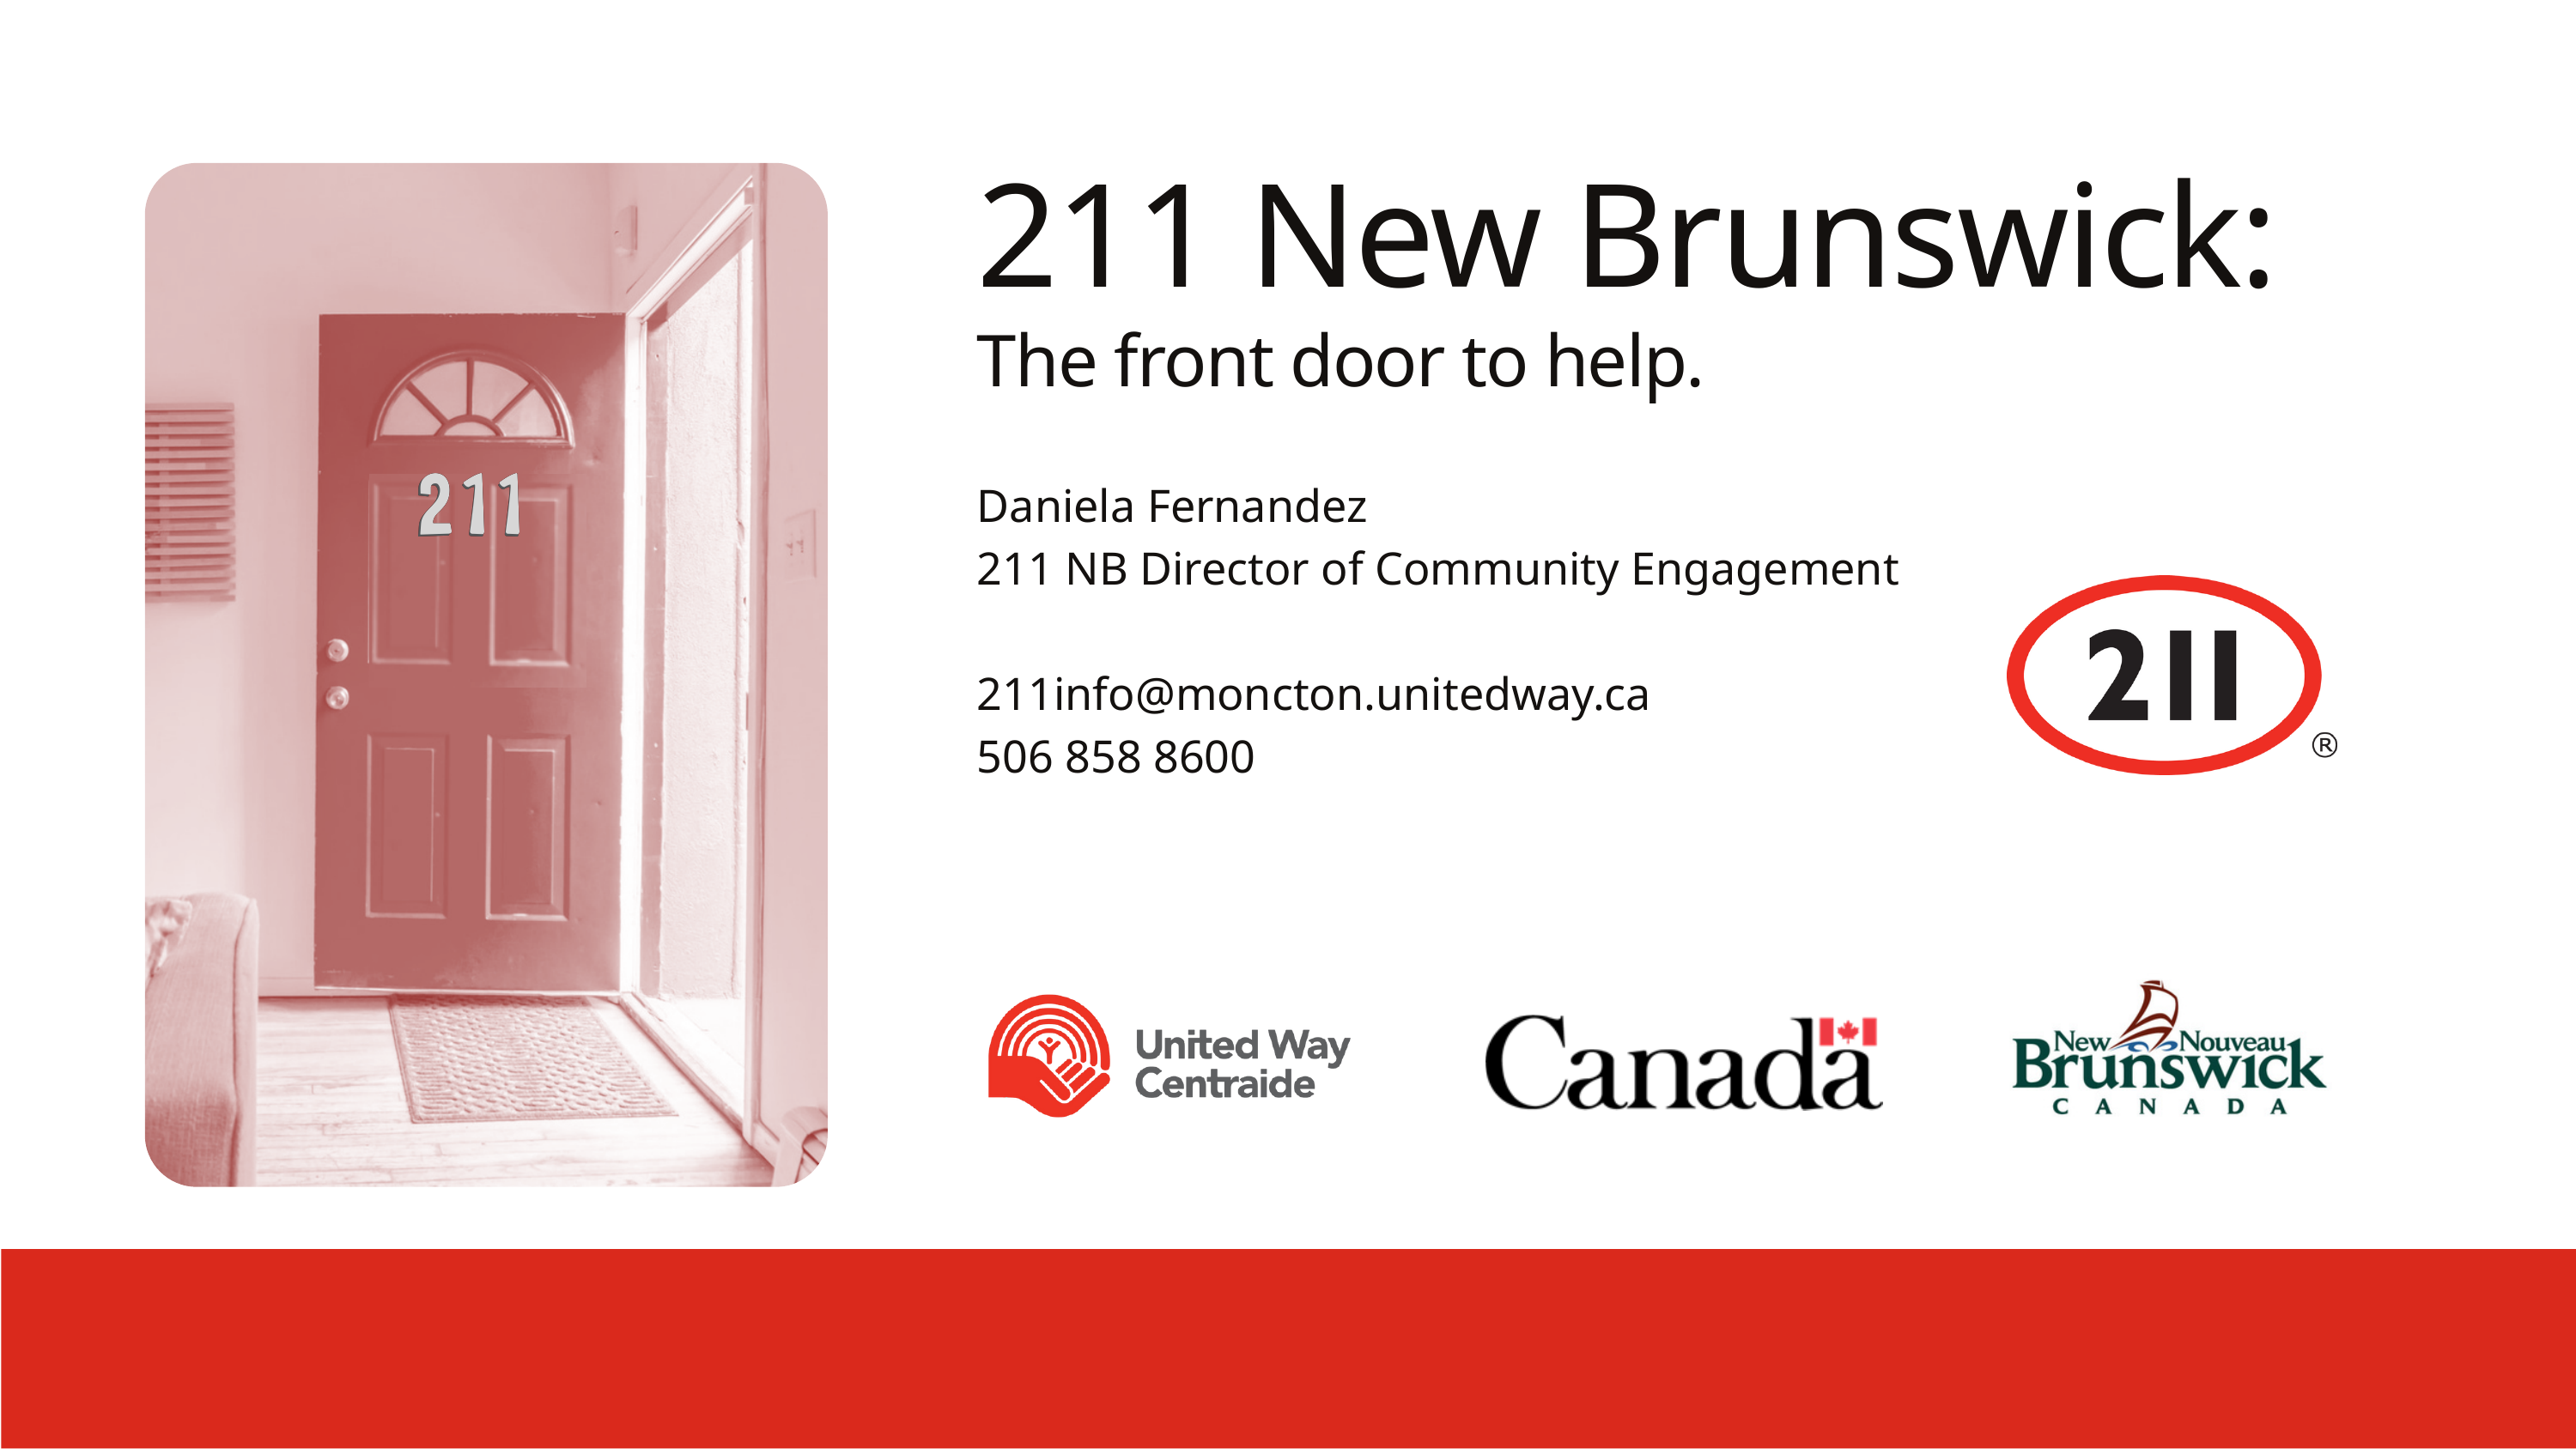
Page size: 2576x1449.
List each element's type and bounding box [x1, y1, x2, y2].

picture [2007, 574, 2337, 775]
picture [1485, 1015, 1883, 1112]
text_box [144, 162, 829, 1187]
picture [1992, 972, 2352, 1131]
text_box [1, 1249, 2576, 1449]
text_box [417, 473, 519, 537]
picture [976, 972, 1376, 1155]
text_box [976, 144, 2428, 775]
